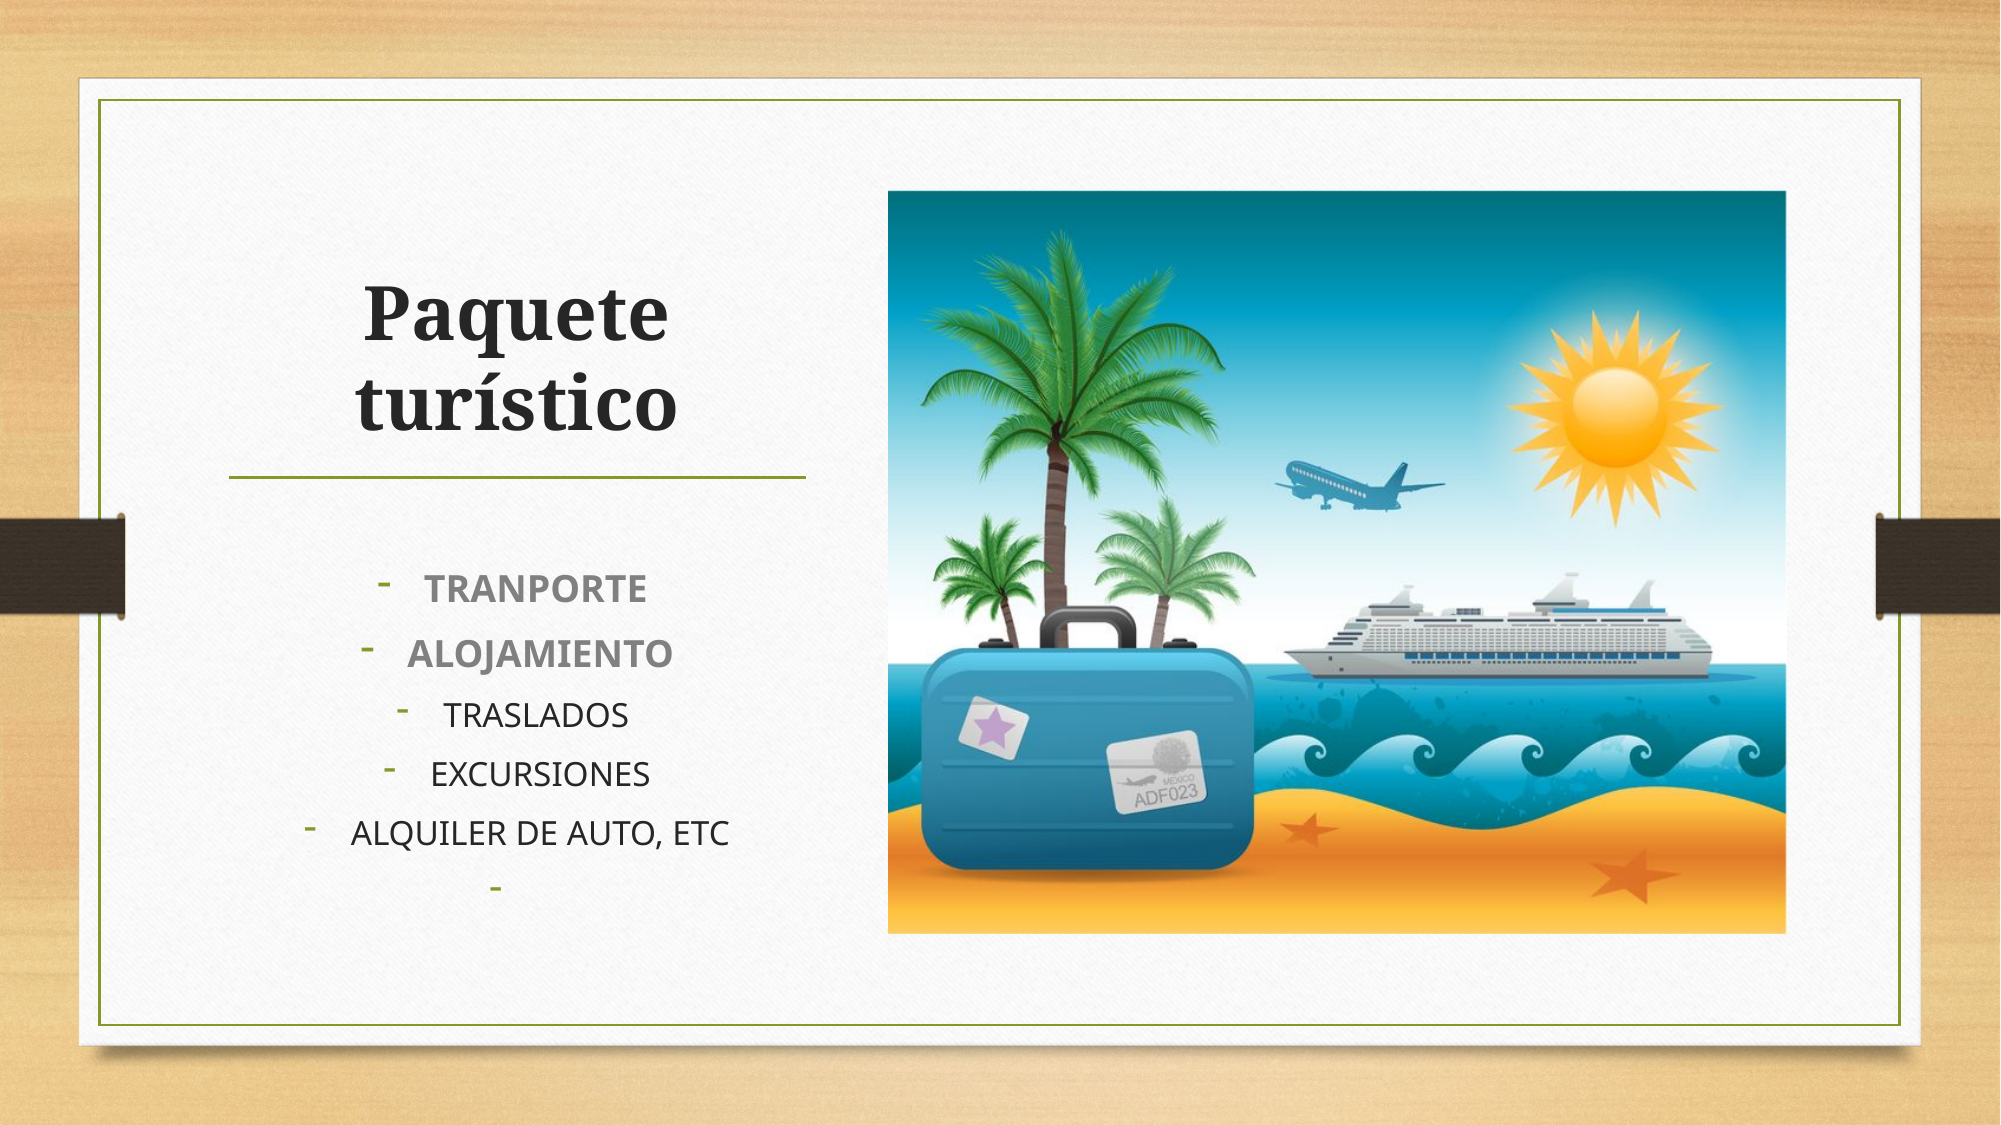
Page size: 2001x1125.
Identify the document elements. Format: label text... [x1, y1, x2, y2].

title Paquete turístico [212, 227, 823, 453]
picture [0, 0, 2001, 1125]
list TRANPORTE ALOJAMIENTO TRASLADOS EXCURSIONES ALQUILER DE AUTO, ETC [212, 497, 823, 952]
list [888, 190, 1787, 935]
